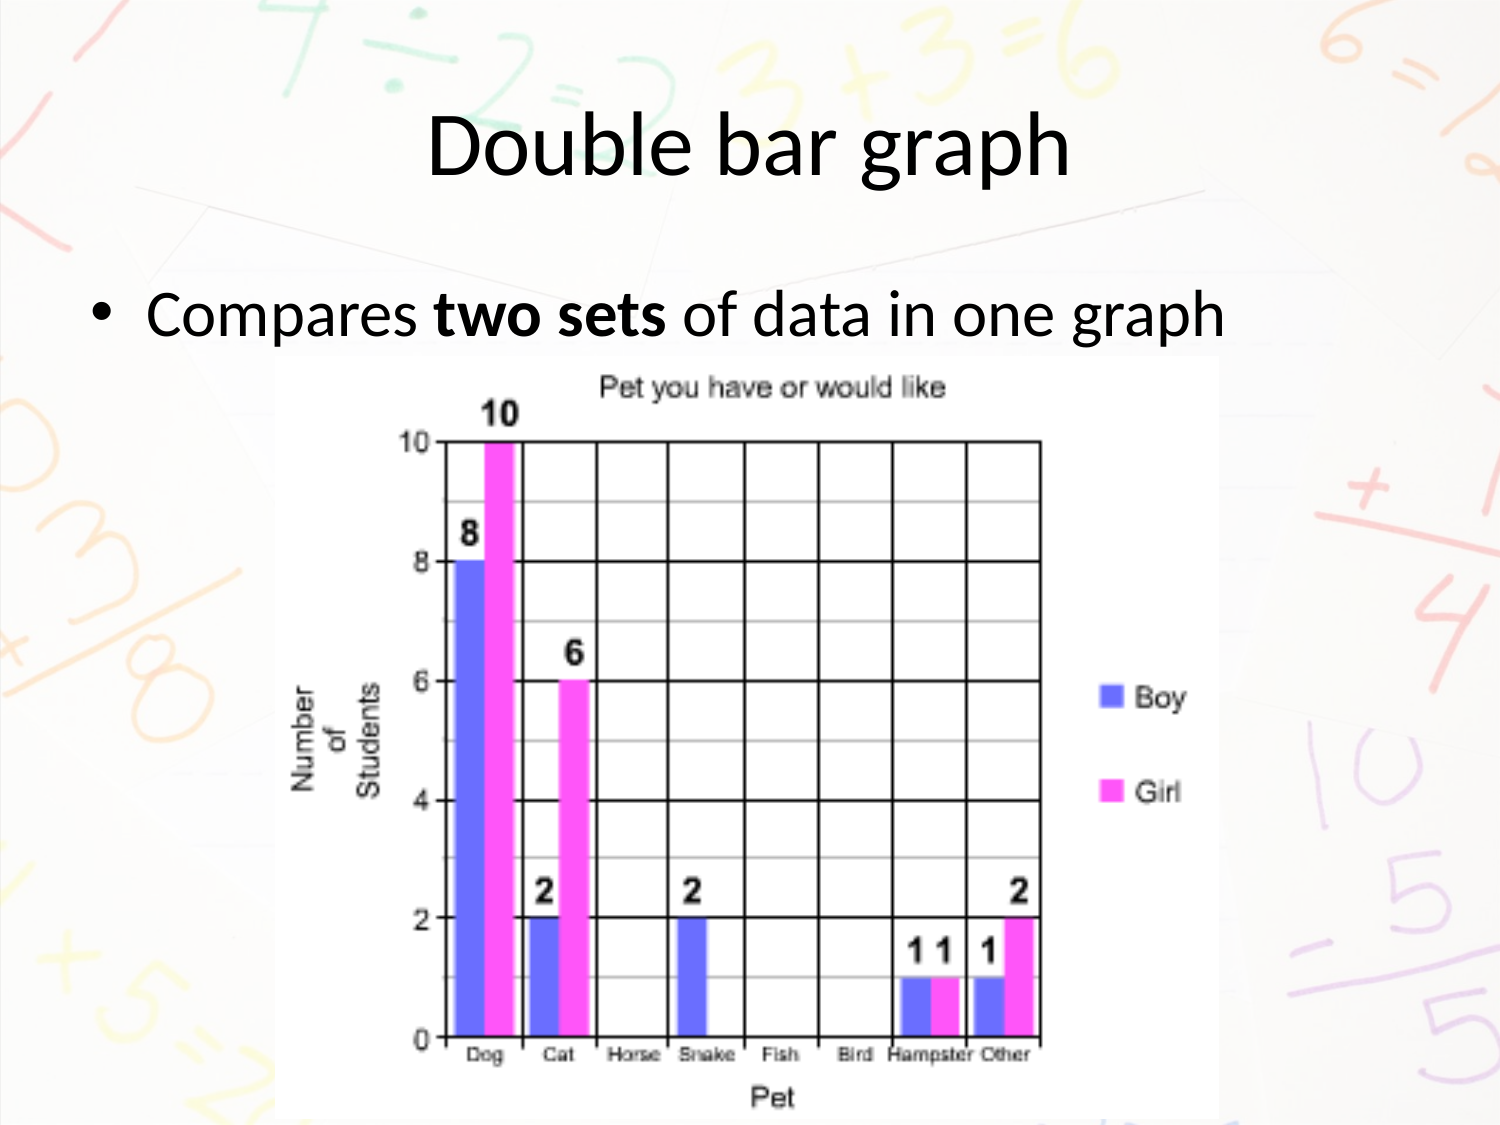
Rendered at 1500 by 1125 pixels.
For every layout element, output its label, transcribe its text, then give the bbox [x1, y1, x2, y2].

list Compares two sets of data in one graph [75, 262, 1425, 1005]
title Double bar graph [75, 45, 1425, 233]
picture [274, 356, 1219, 1119]
